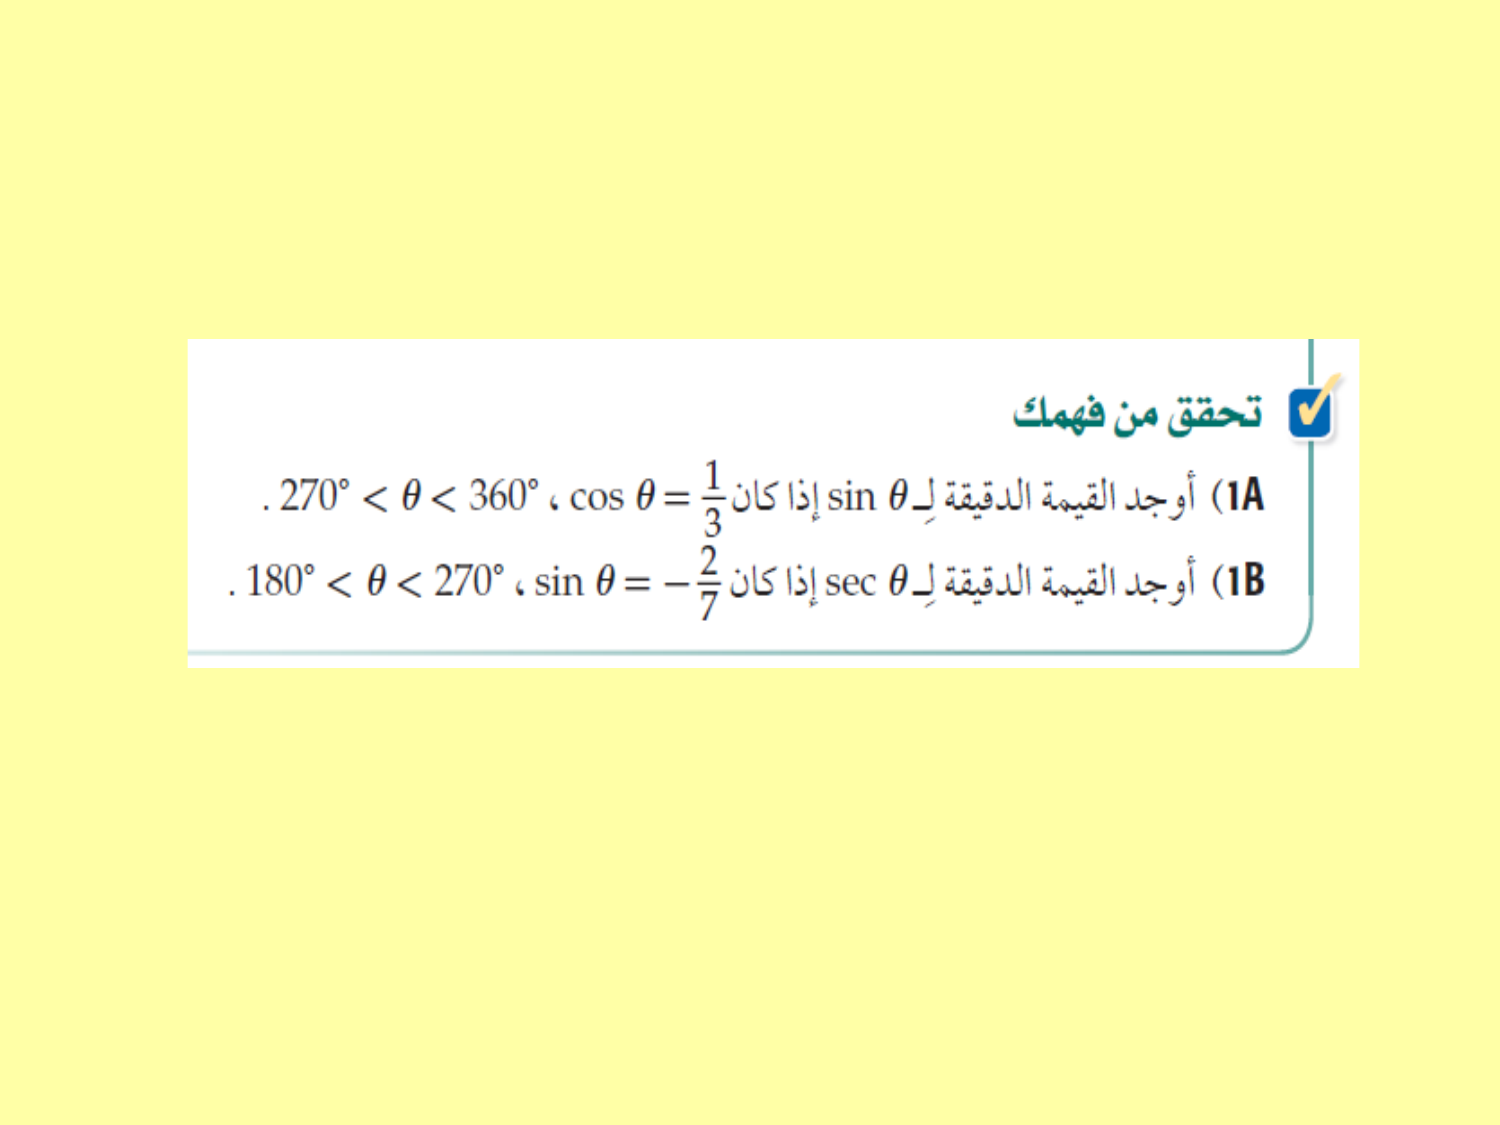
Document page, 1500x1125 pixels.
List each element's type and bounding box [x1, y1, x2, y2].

picture [187, 339, 1360, 669]
